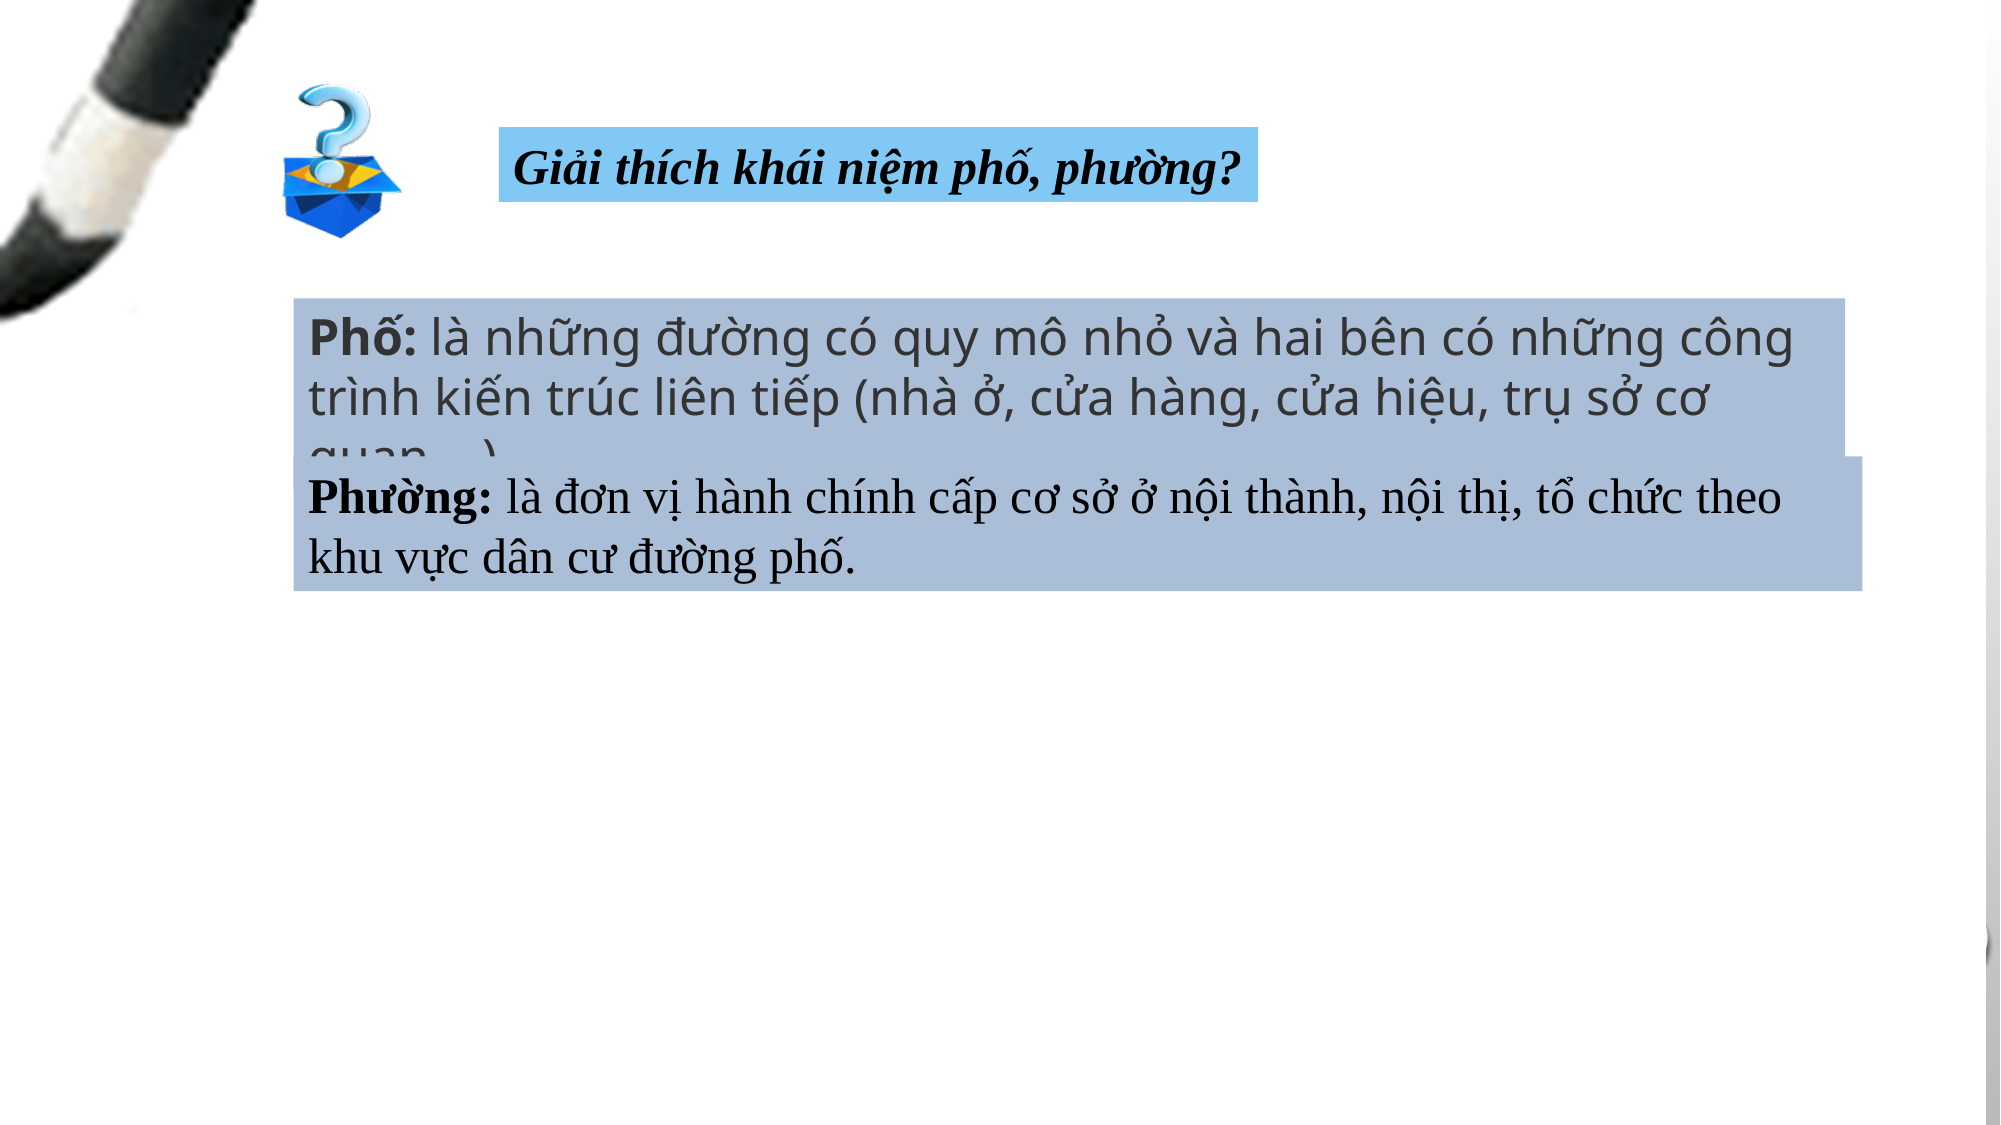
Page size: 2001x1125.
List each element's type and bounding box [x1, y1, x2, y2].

picture [249, 80, 414, 242]
list [0, 0, 1986, 1125]
picture [1986, 0, 2000, 1125]
